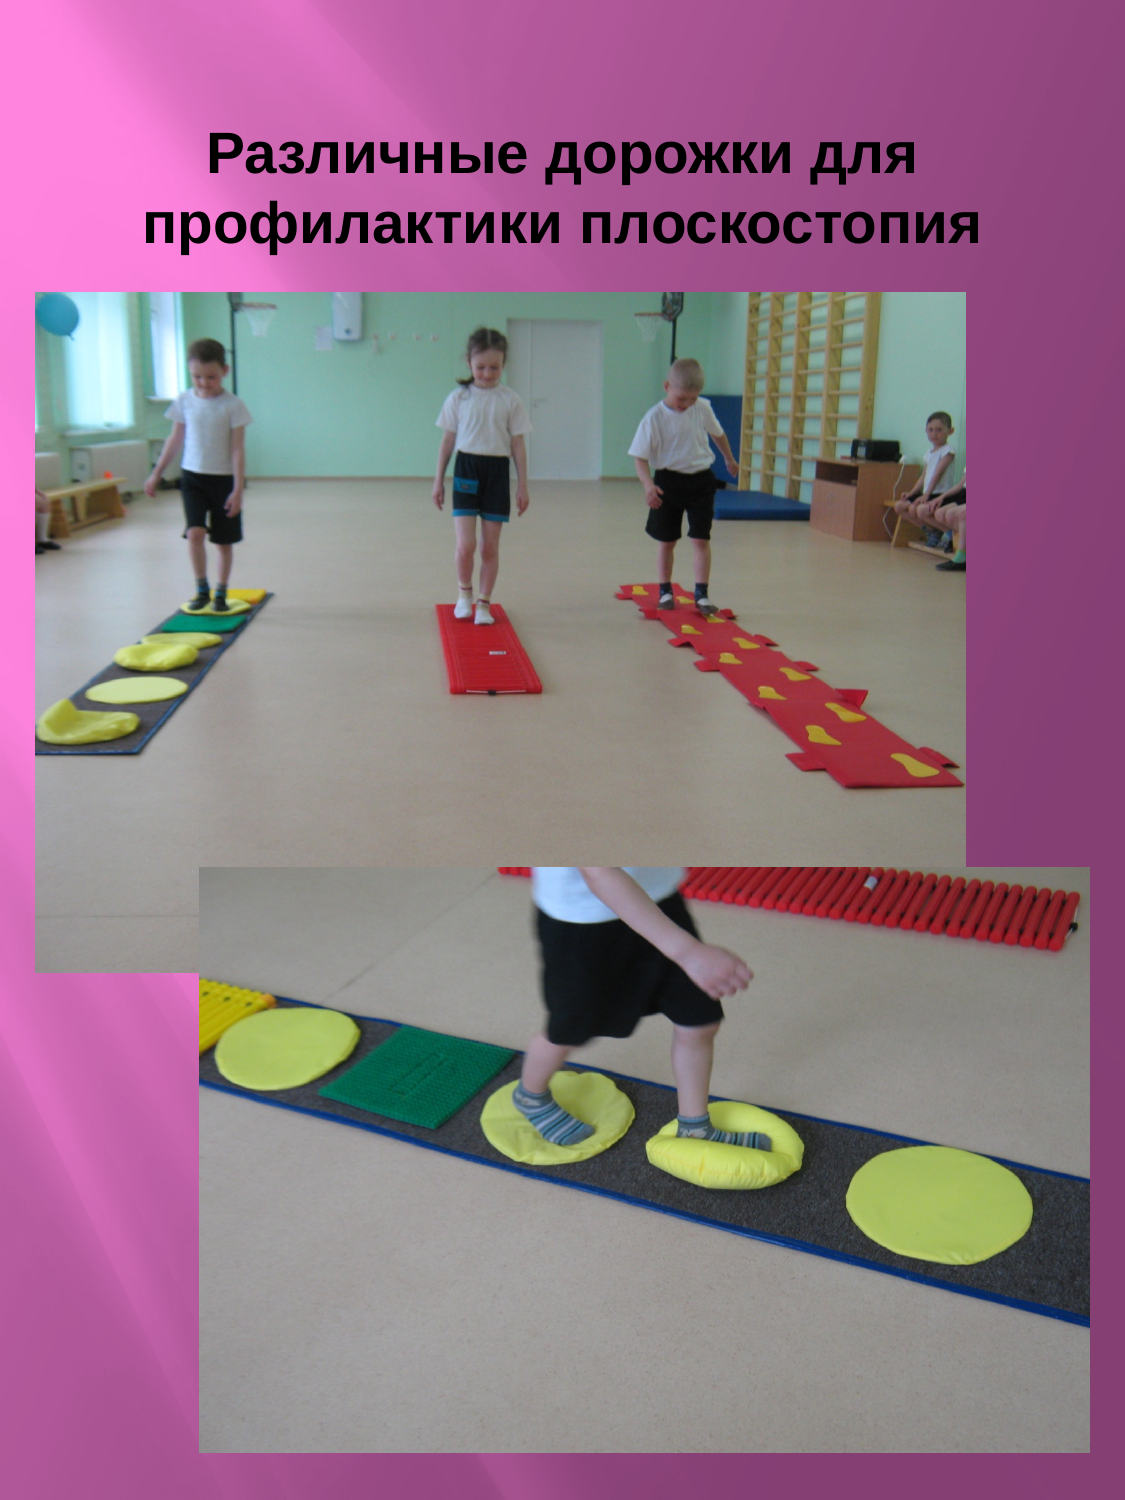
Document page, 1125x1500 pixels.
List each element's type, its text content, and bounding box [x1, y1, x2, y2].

title Различные дорожки для профилактики плоскостопия [56, 60, 1069, 310]
picture [198, 866, 1091, 1454]
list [34, 292, 966, 973]
